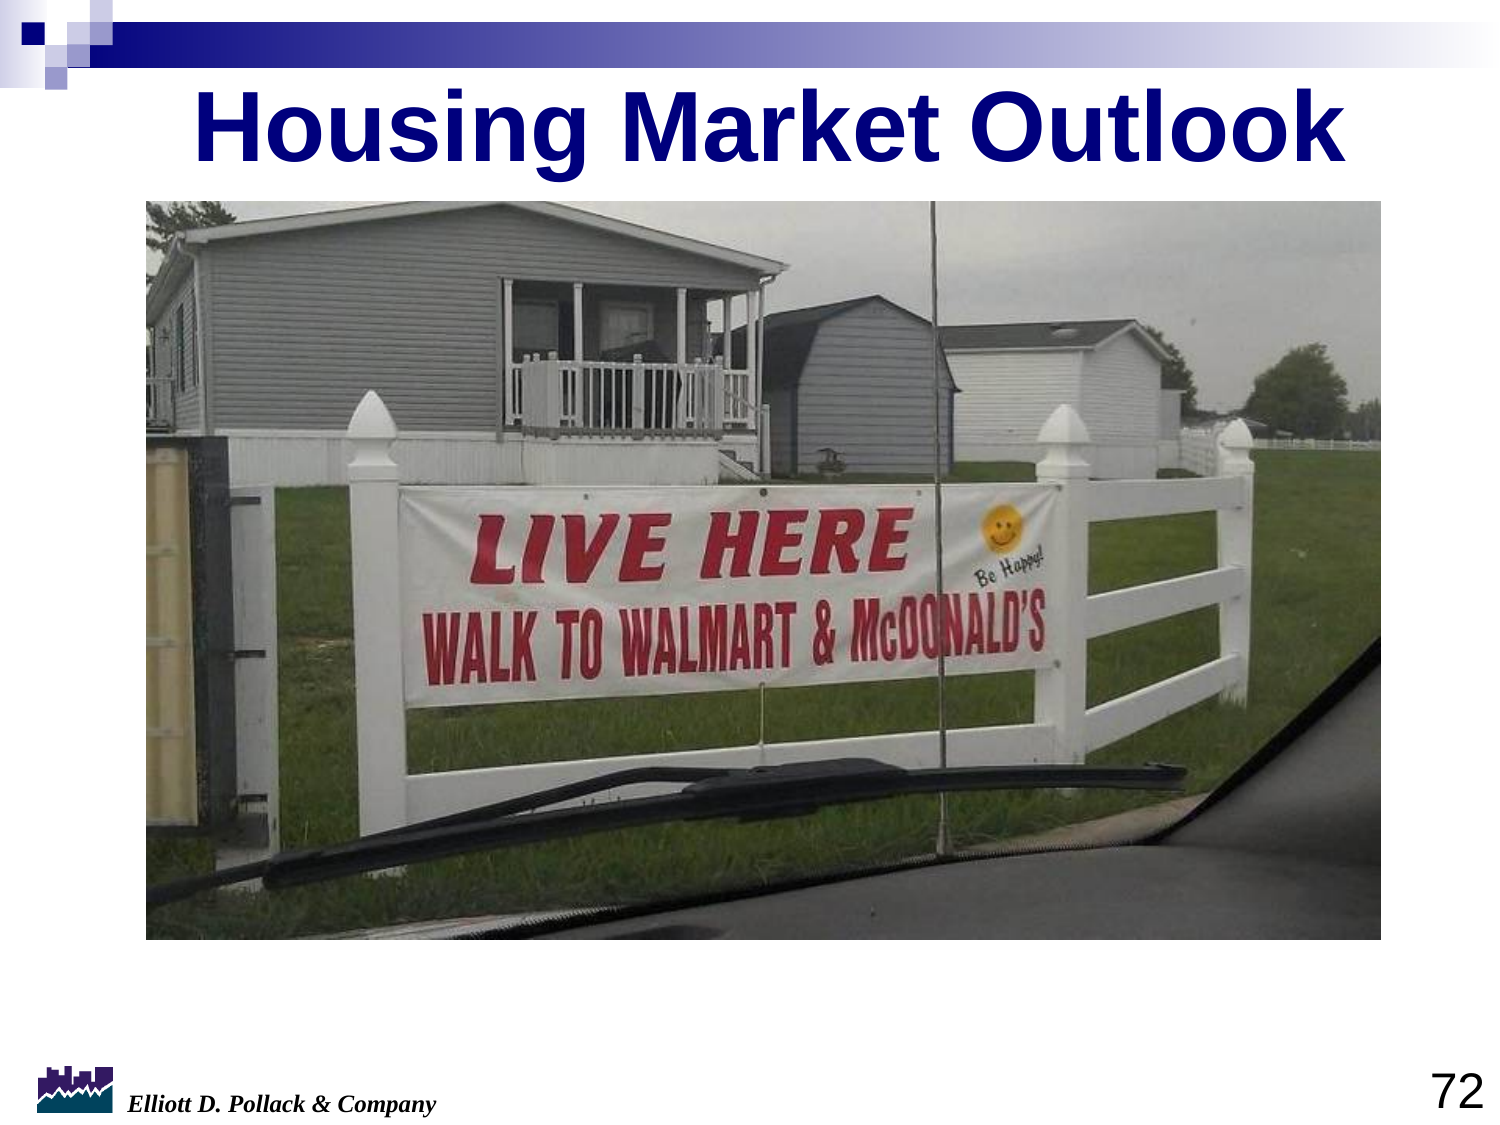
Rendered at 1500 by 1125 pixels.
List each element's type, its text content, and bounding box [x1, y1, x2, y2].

text_box 72 [1354, 1051, 1500, 1125]
picture [37, 1066, 113, 1103]
picture [146, 201, 1382, 940]
text_box Housing Market Outlook [90, 61, 1449, 303]
